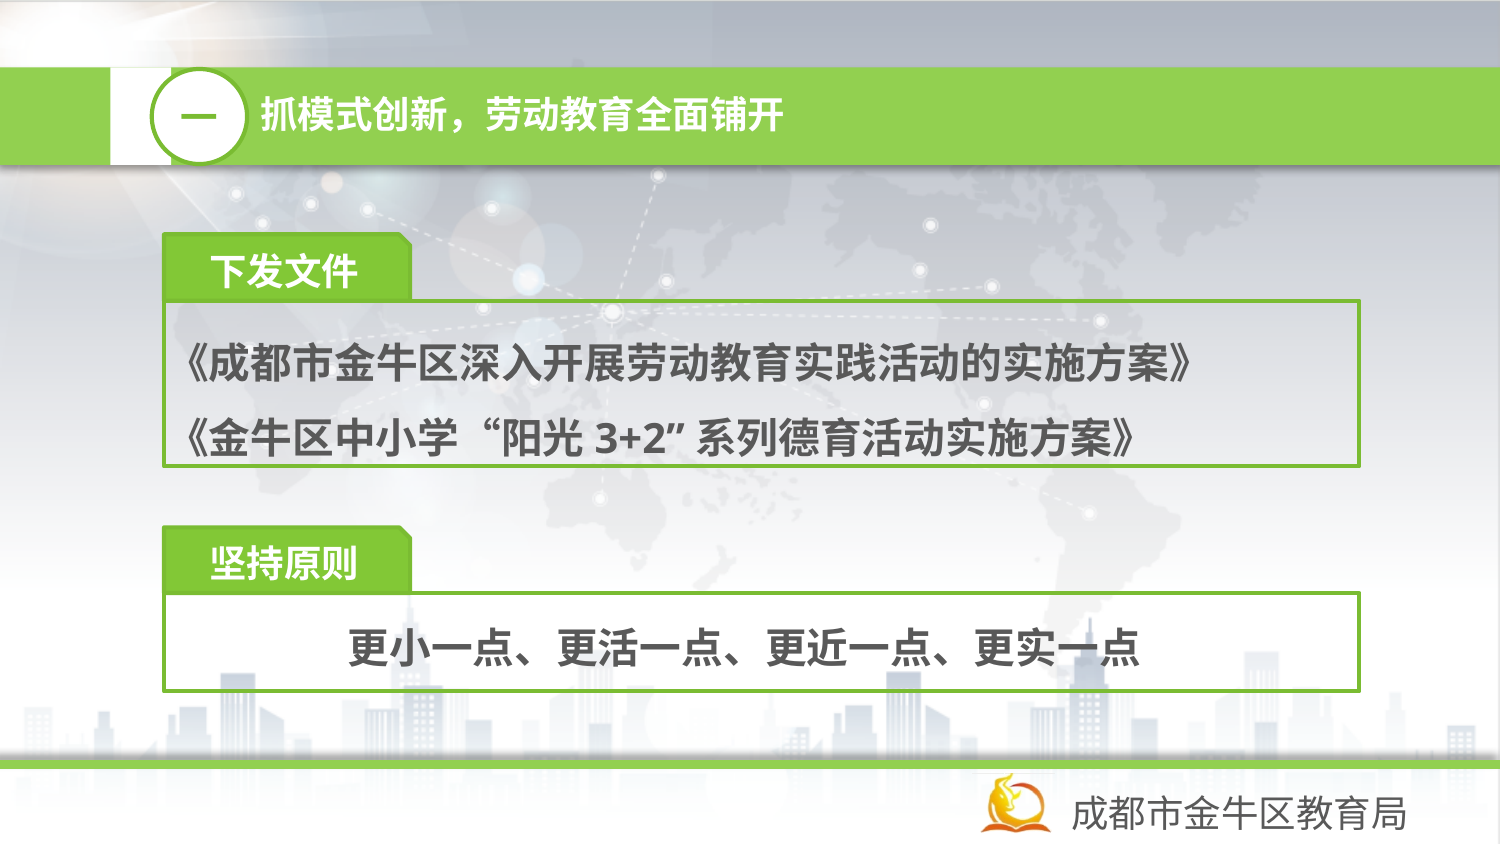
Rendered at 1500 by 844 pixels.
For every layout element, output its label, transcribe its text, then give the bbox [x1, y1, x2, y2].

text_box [163, 527, 1360, 692]
picture [0, 0, 1500, 67]
picture [0, 769, 1500, 844]
picture [0, 165, 1500, 760]
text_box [151, 68, 248, 165]
text_box 抓模式创新，劳动教育全面铺开 [251, 76, 1139, 156]
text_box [152, 234, 1407, 472]
